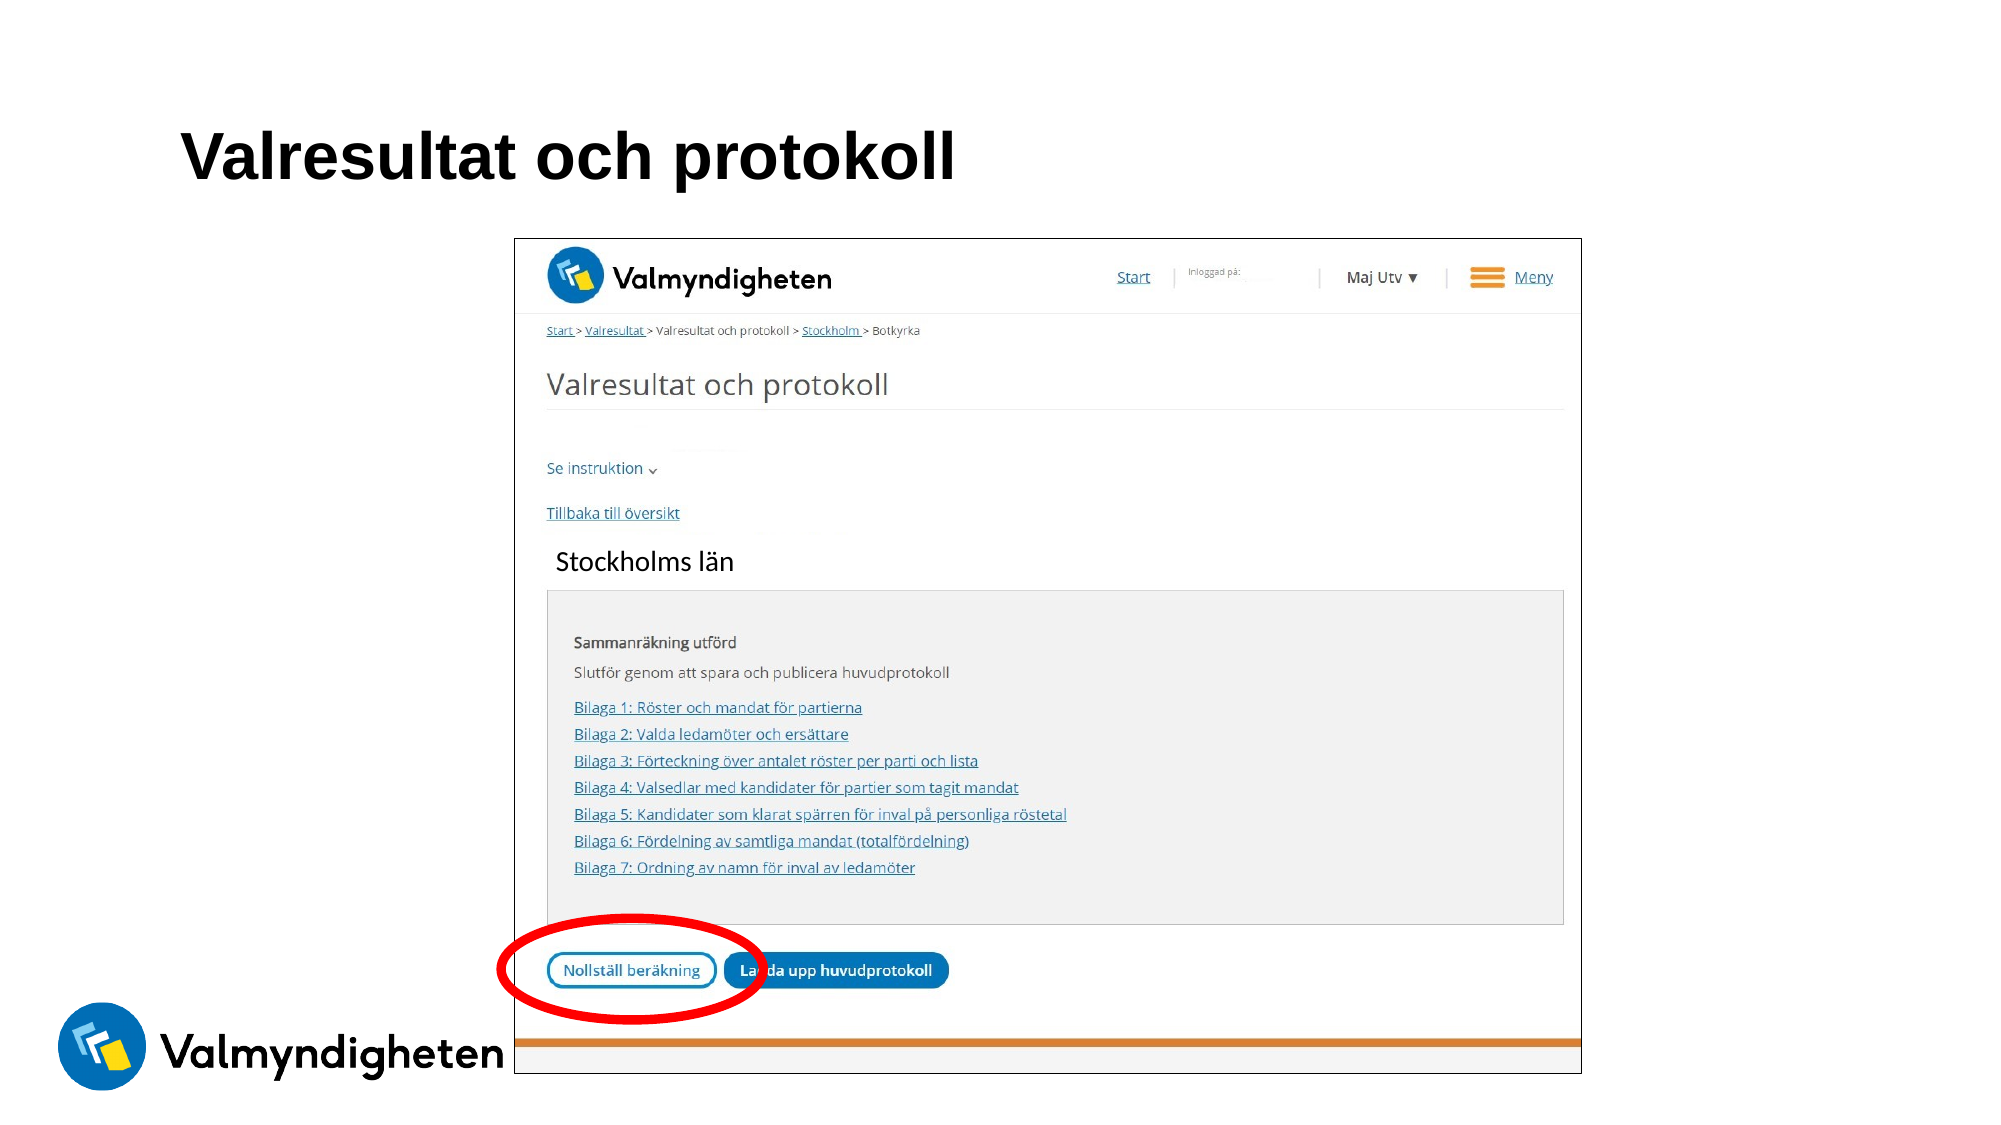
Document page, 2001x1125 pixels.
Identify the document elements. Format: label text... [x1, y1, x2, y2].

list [514, 238, 1581, 1074]
picture [26, 972, 535, 1125]
title Valresultat och protokoll [165, 83, 1835, 202]
text_box [500, 945, 514, 993]
